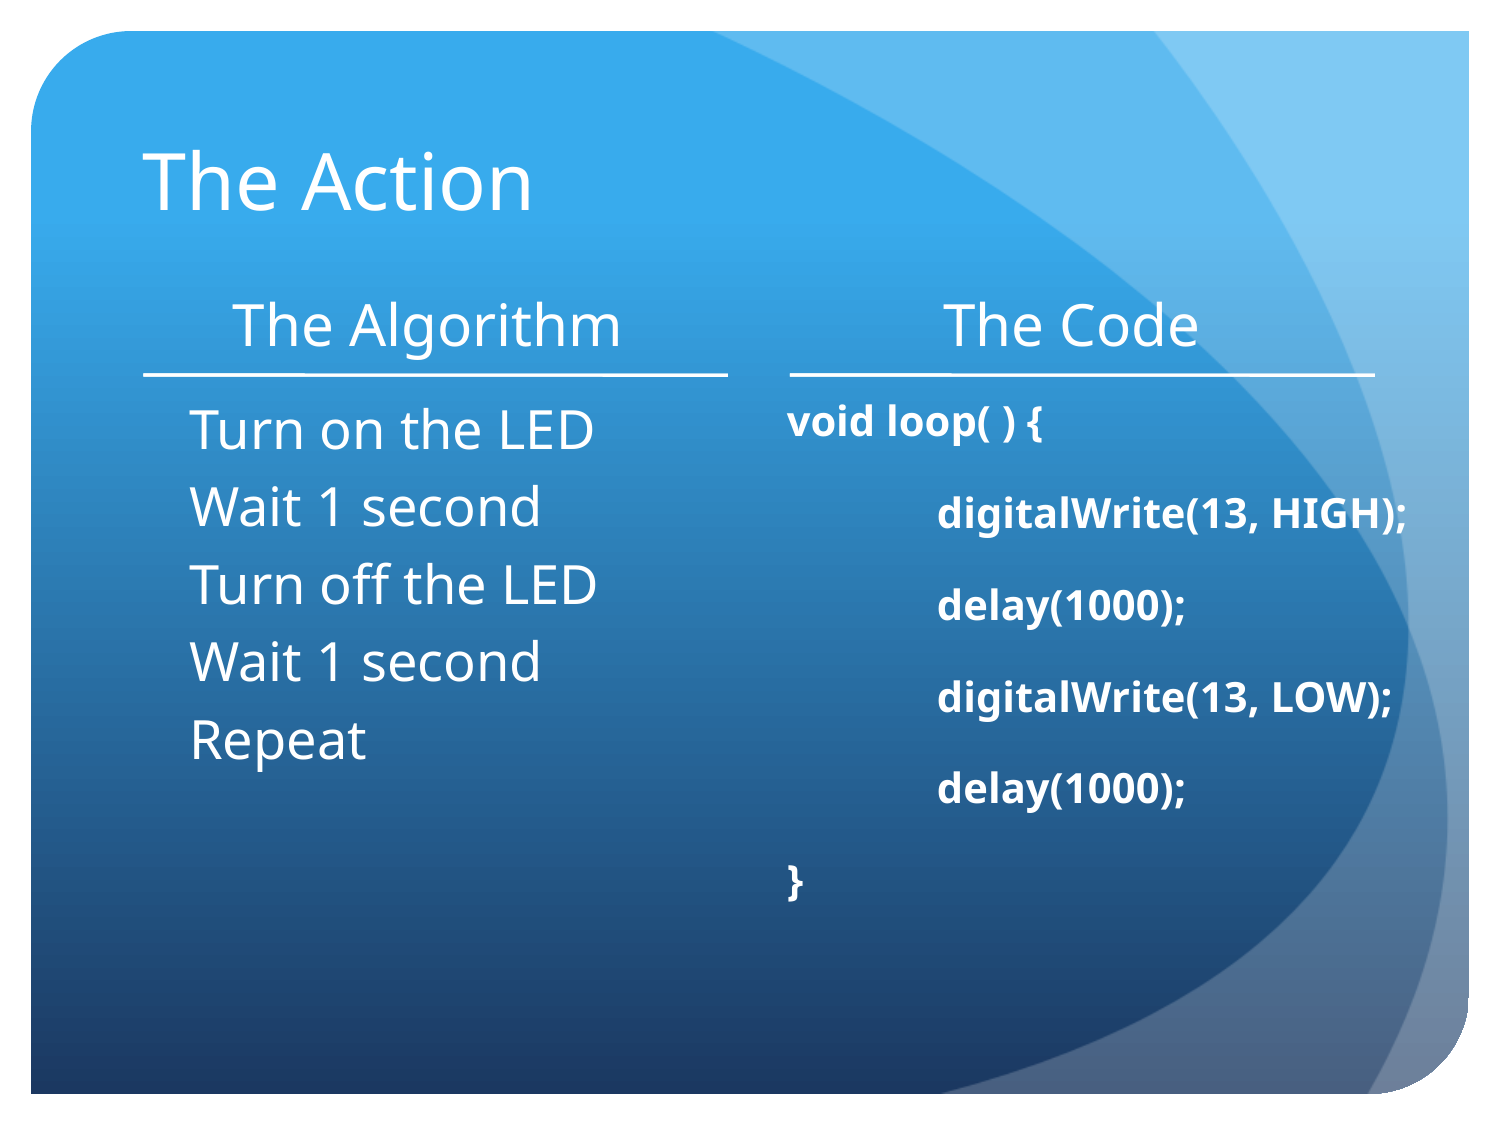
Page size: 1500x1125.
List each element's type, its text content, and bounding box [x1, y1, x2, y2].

list The Algorithm [127, 236, 728, 366]
title The Action [127, 62, 1372, 234]
list Turn on the LED Wait 1 second Turn off the LED Wait 1 second Repeat [127, 387, 728, 993]
list The Code [771, 236, 1372, 366]
list void loop( ) { digitalWrite(13, HIGH); delay(1000); digitalWrite(13, LOW); delay(1000); } [771, 387, 1428, 993]
picture [24, 30, 1473, 1094]
